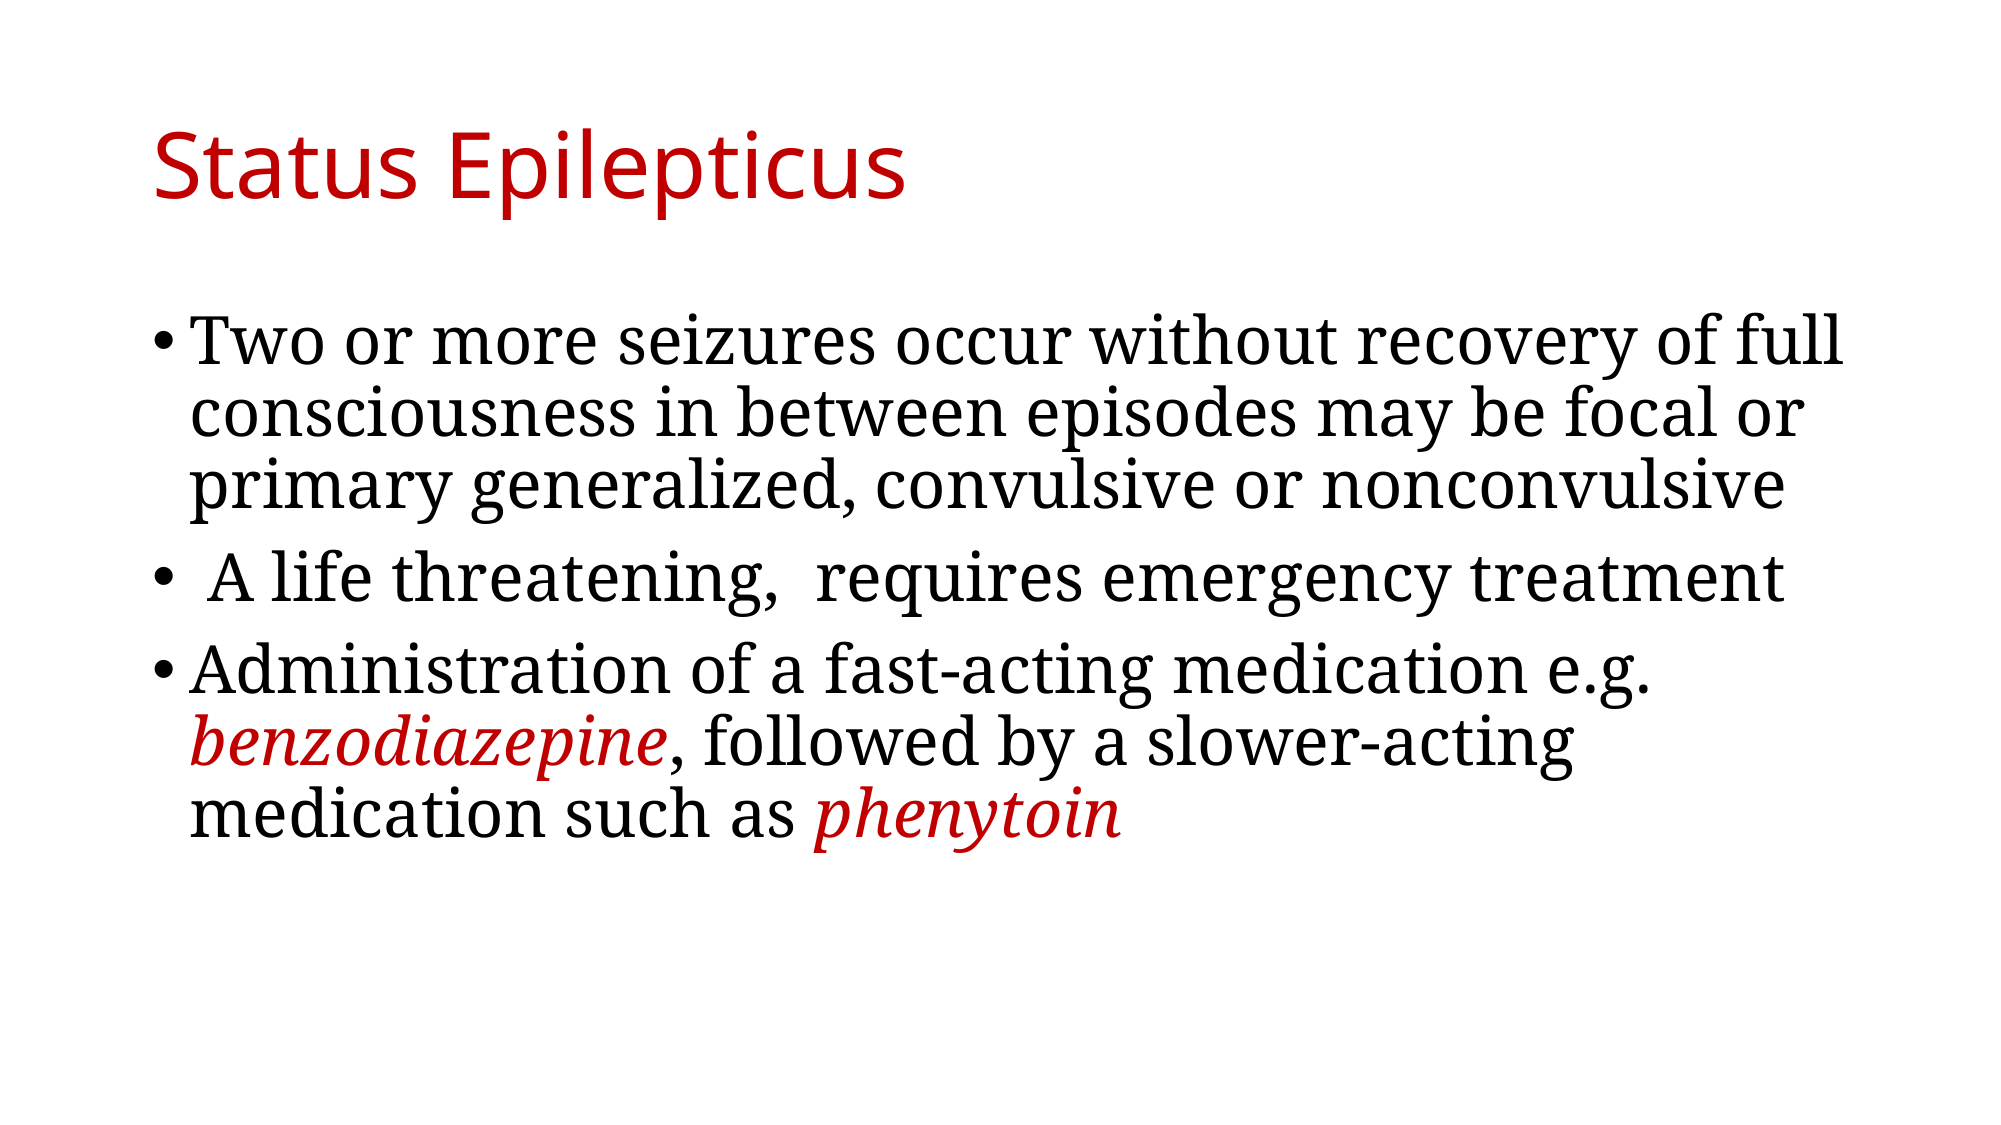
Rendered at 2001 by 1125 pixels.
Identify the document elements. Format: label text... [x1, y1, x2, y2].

title Status Epilepticus [137, 59, 1863, 278]
list Two or more seizures occur without recovery of full consciousness in between episodes may be focal or primary generalized, convulsive or nonconvulsive A life threatening, requires emergency treatment Administration of a fast-acting medication e.g. benzodiazepine, followed by a slower-acting medication such as phenytoin [137, 299, 1863, 1014]
